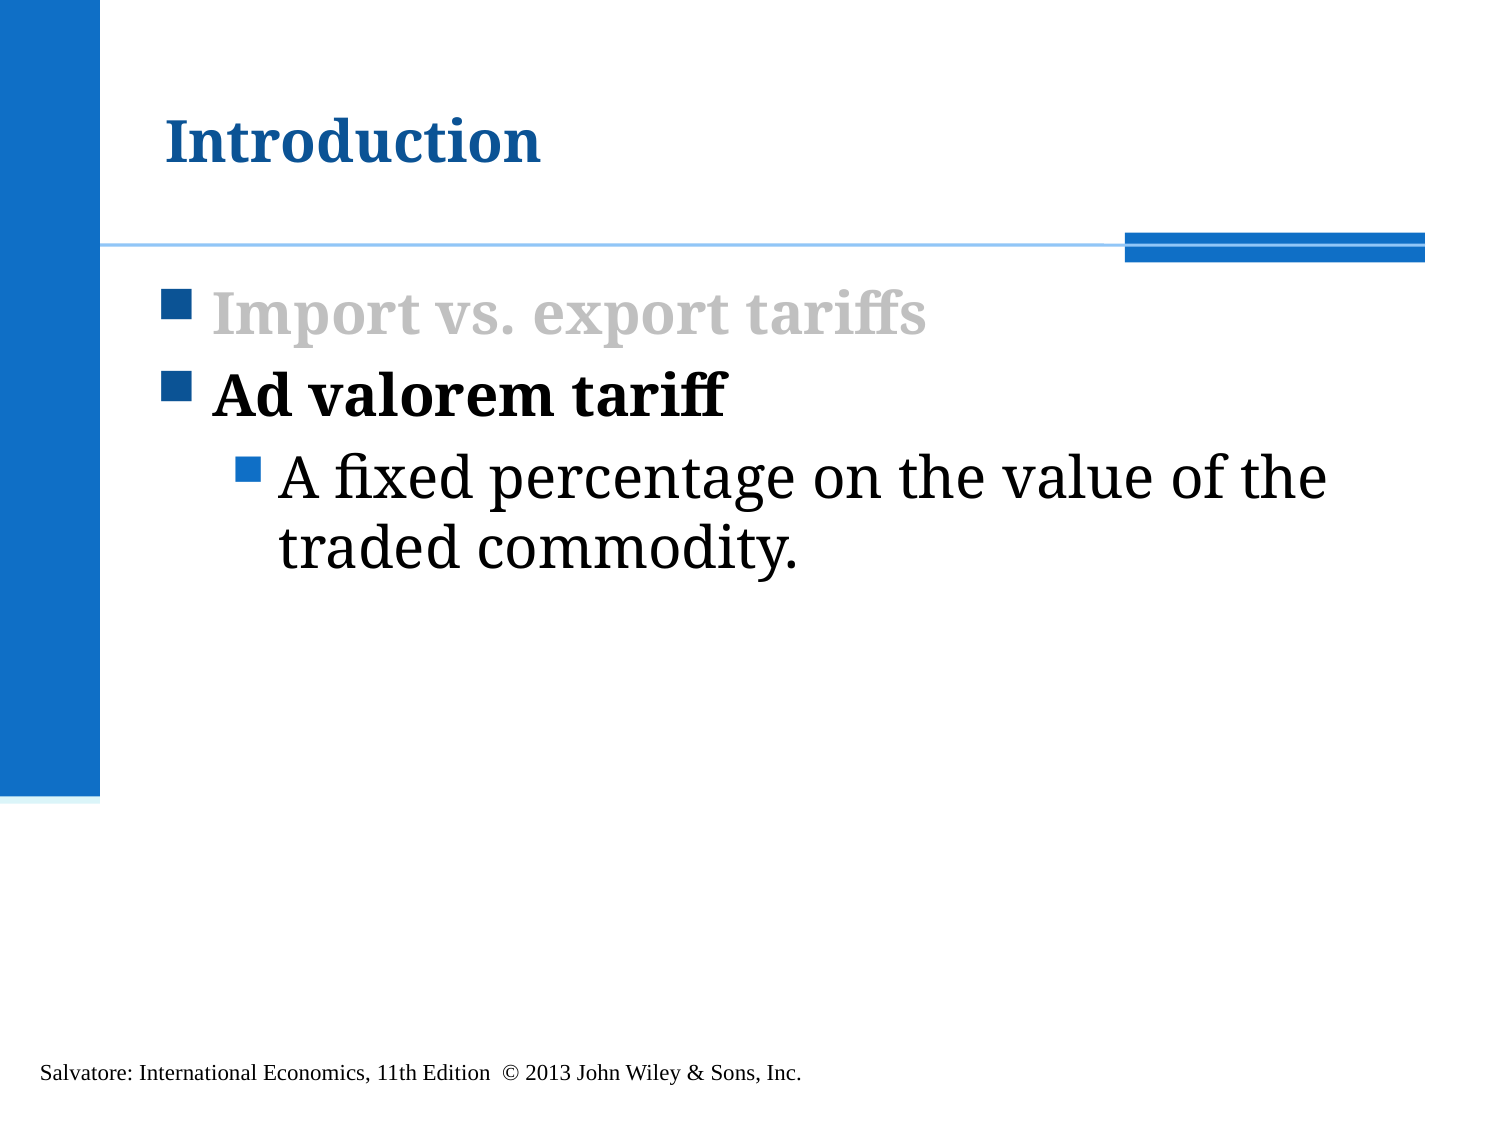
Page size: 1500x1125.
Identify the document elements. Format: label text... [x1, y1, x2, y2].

title Introduction [149, 45, 1426, 234]
footer Salvatore: International Economics, 11th Edition © 2013 John Wiley & Sons, Inc. [24, 1050, 1026, 1100]
list Import vs. export tariffs Ad valorem tariff A fixed percentage on the value of the traded commodity. [141, 268, 1418, 1013]
